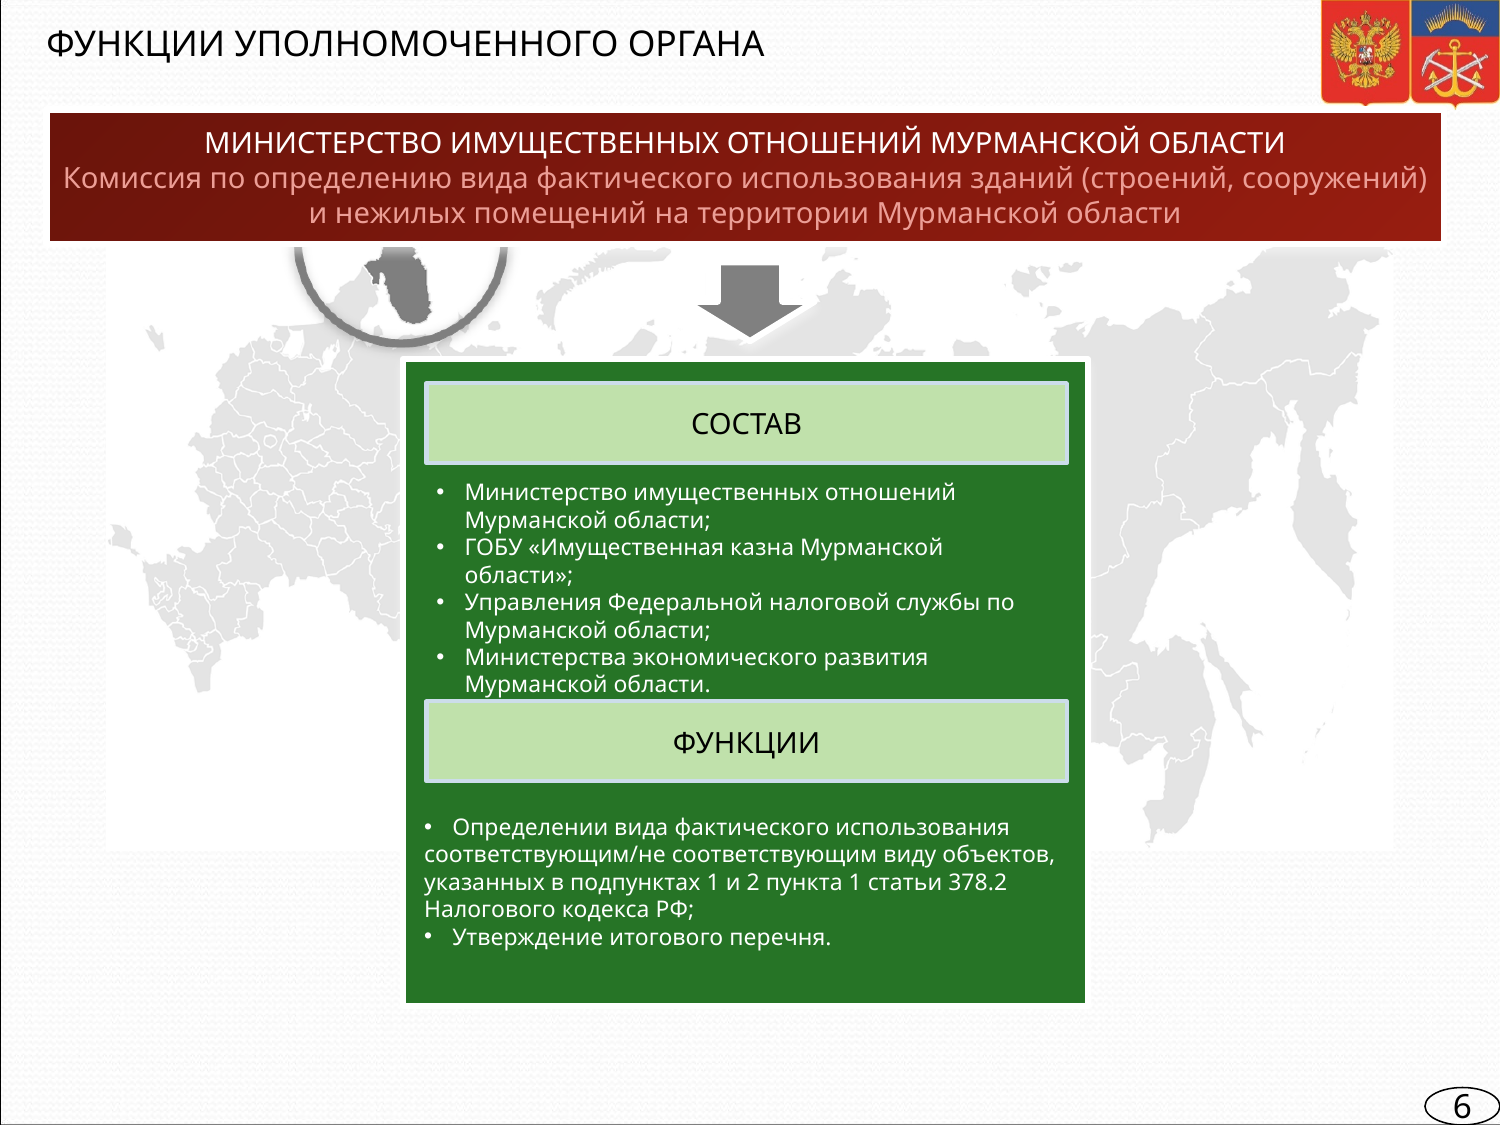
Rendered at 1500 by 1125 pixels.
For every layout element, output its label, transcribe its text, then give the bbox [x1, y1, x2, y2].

title ФУНКЦИИ УПОЛНОМОЧЕННОГО ОРГАНА [46, 11, 1309, 64]
picture [0, 0, 1500, 1125]
slide_number 6 [1425, 1086, 1500, 1125]
text_box [400, 865, 1091, 1009]
text_box Определении вида фактического использования соответствующим/не соответствующим виду объектов, указанных в подпунктах 1 и 2 пункта 1 статьи 378.2 Налогового кодекса РФ; Утверждение итогового перечня. [409, 865, 1077, 958]
text_box МИНИСТЕРСТВО ИМУЩЕСТВЕННЫХ ОТНОШЕНИЙ МУРМАНСКОЙ ОБЛАСТИ Комиссия по определению вида фактического использования зданий (строений, сооружений) и нежилых помещений на территории Мурманской области [43, 106, 1447, 247]
